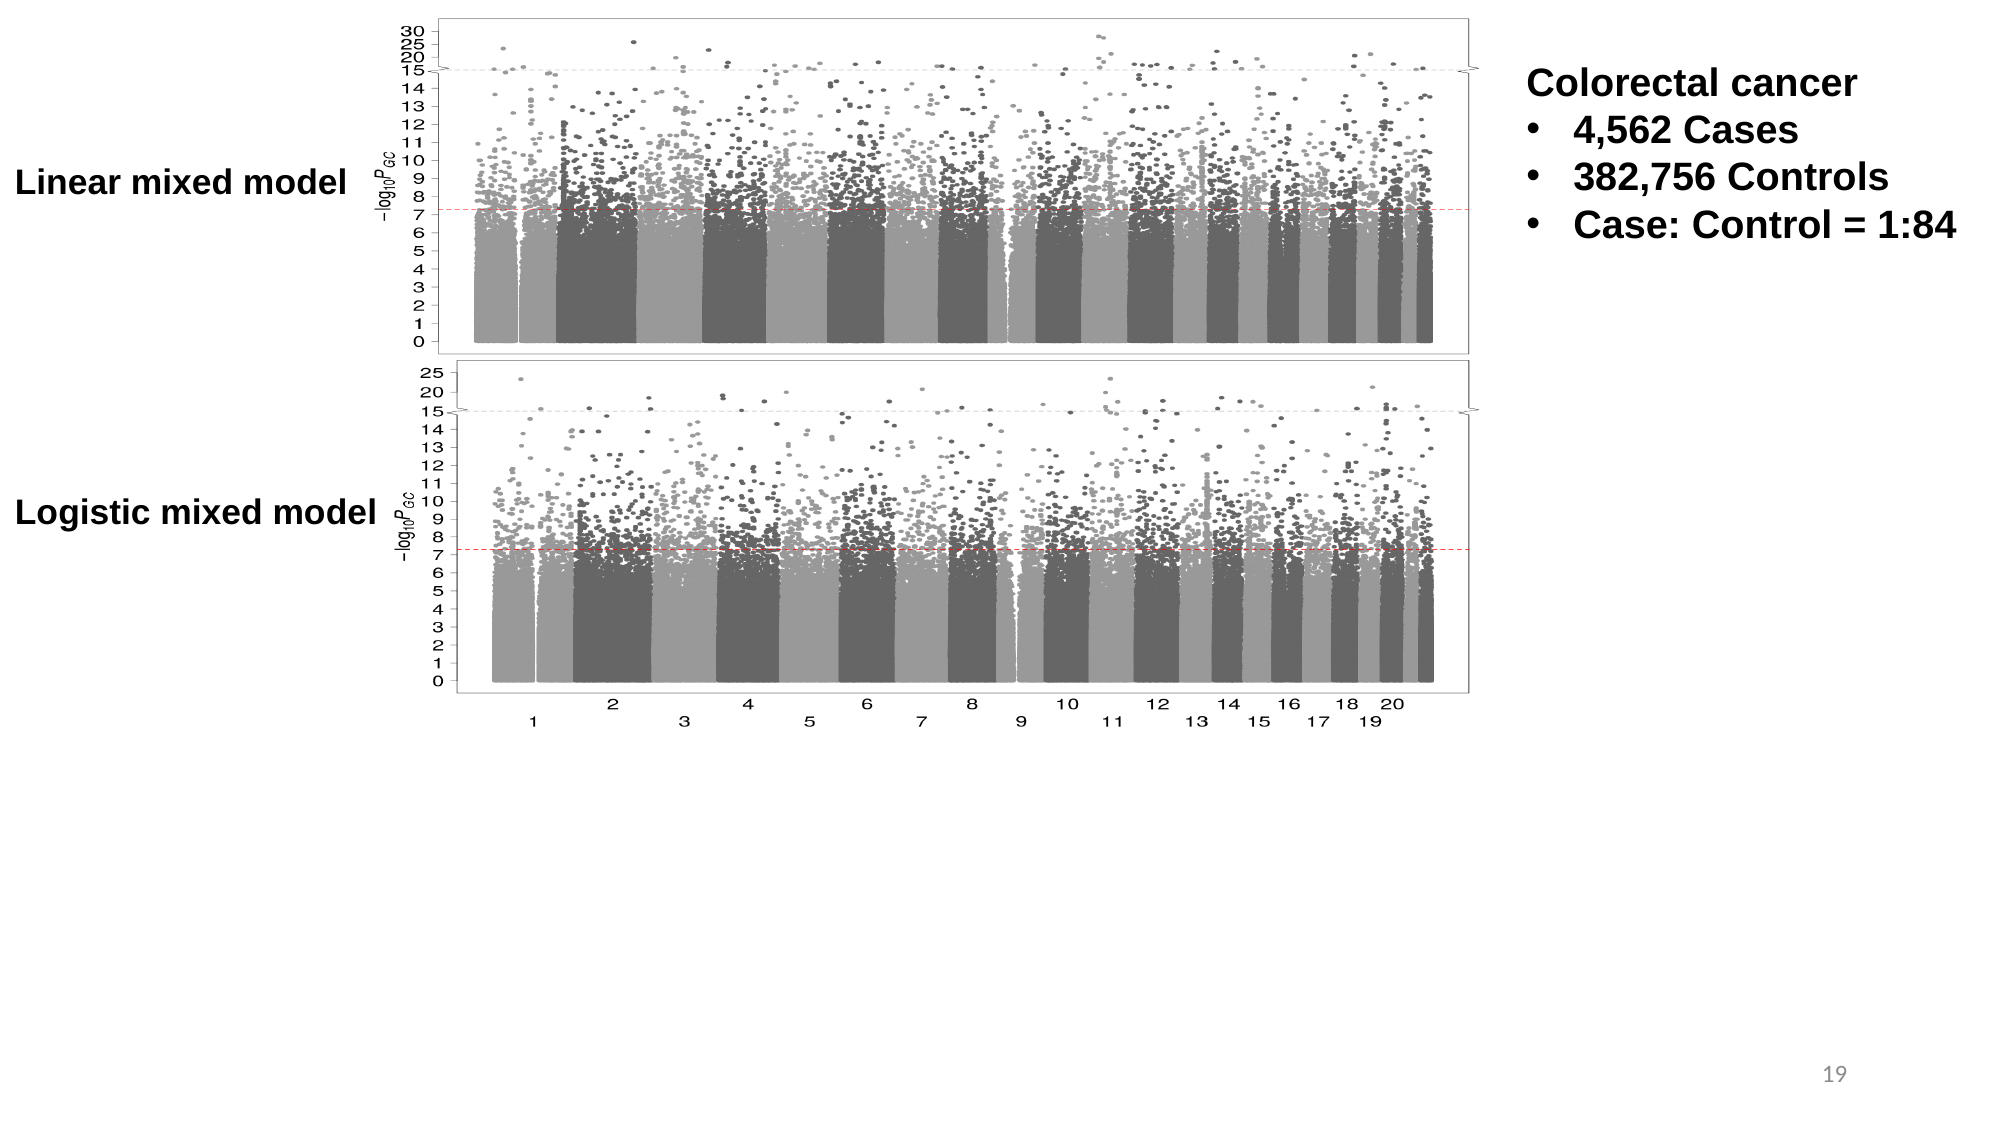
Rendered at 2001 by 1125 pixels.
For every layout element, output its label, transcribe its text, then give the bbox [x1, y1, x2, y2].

text_box Linear mixed model [0, 151, 370, 210]
text_box Logistic mixed model [0, 481, 390, 539]
picture [370, 8, 1483, 749]
slide_number 19 [1412, 1042, 1863, 1103]
text_box Colorectal cancer 4,562 Cases 382,756 Controls Case: Control = 1:84 [1511, 49, 1973, 302]
